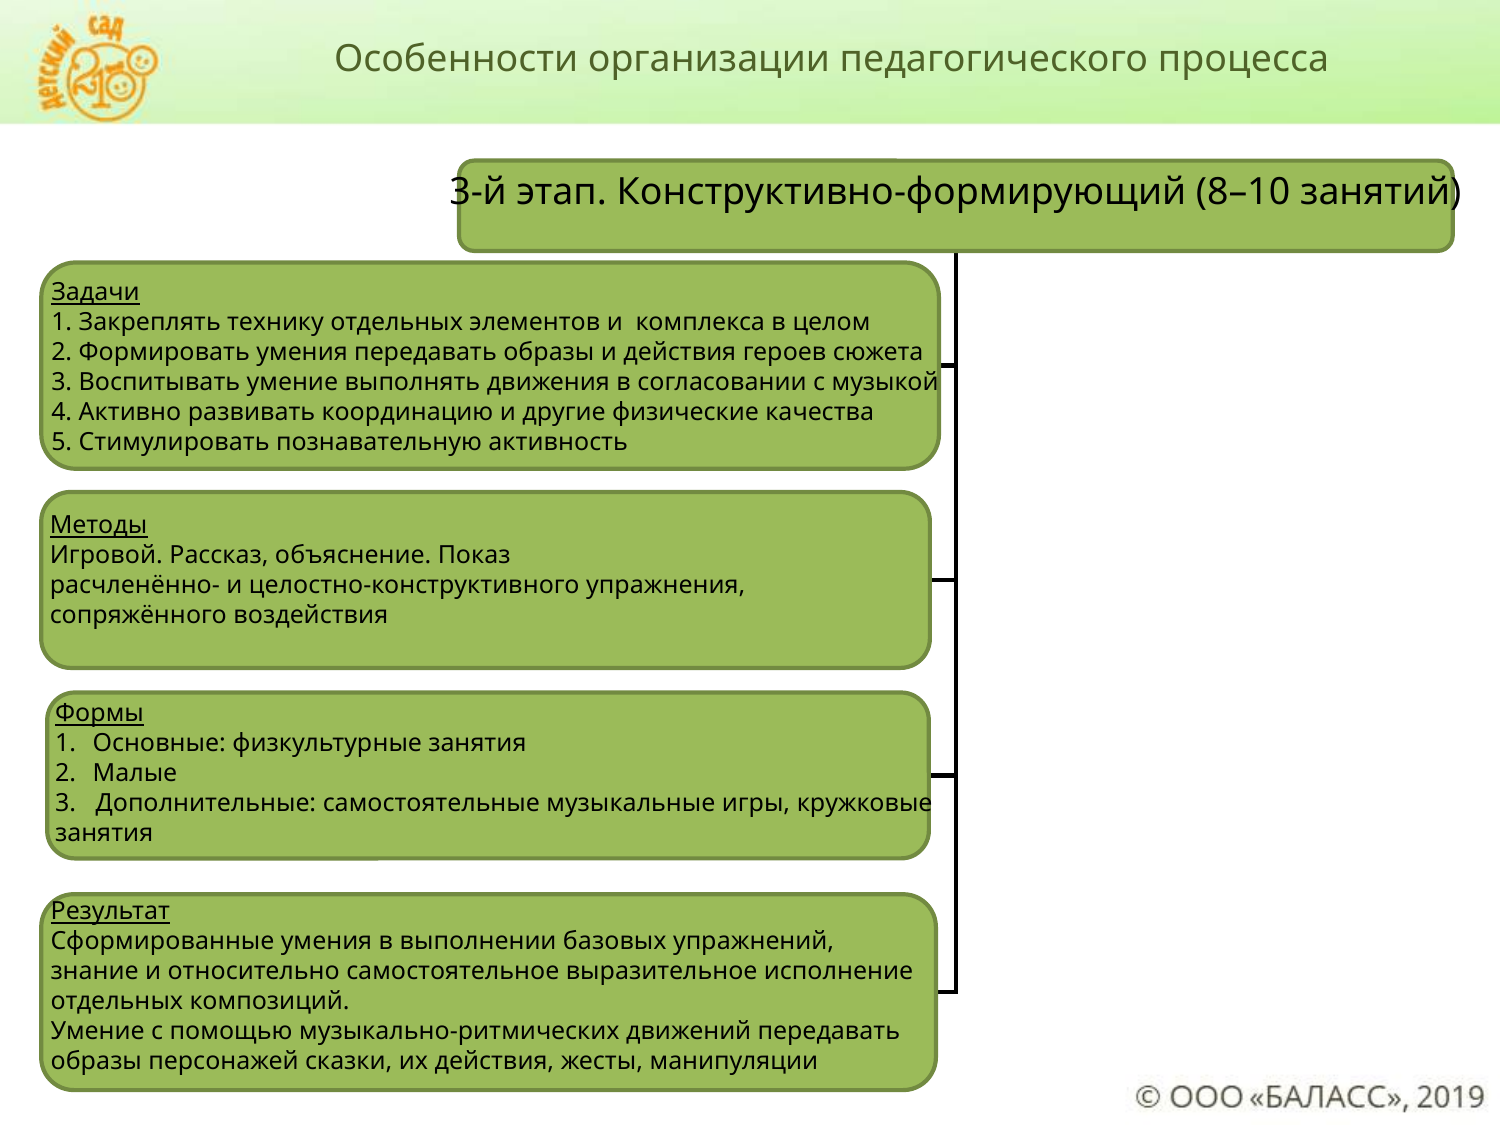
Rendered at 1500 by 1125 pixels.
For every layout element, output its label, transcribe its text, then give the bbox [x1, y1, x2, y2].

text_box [41, 160, 1453, 1091]
picture [0, 0, 1500, 1125]
text_box Особенности организации педагогического процесса [162, 0, 1500, 116]
